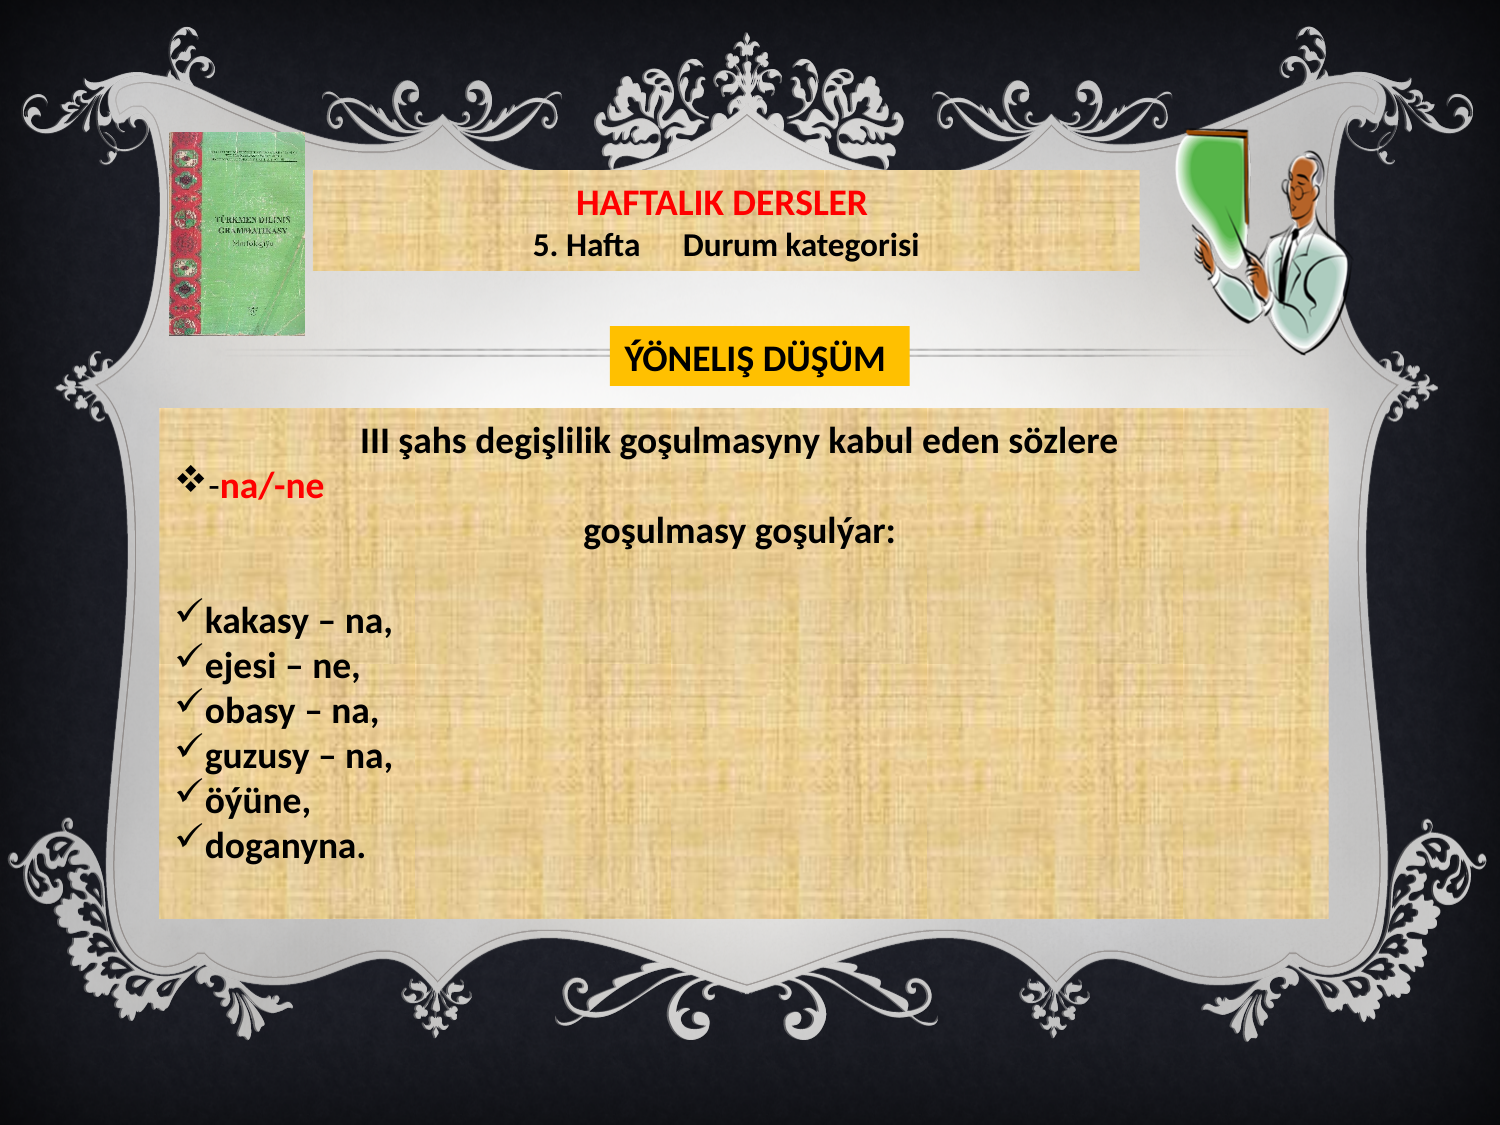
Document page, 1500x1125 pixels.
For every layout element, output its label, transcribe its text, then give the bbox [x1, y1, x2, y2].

text_box ÝÖNELIŞ DÜŞÜM [609, 326, 910, 386]
picture [0, 0, 1500, 1125]
text_box HAFTALIK DERSLER 5. Hafta Durum kategorisi [312, 170, 1140, 271]
text_box III şahs degişlilik goşulmasyny kabul eden sözlere -na/-ne goşulmasy goşulýar: kakasy – na, ejesi – ne, obasy – na, guzusy – na, öýüne, doganyna. [159, 408, 1329, 919]
